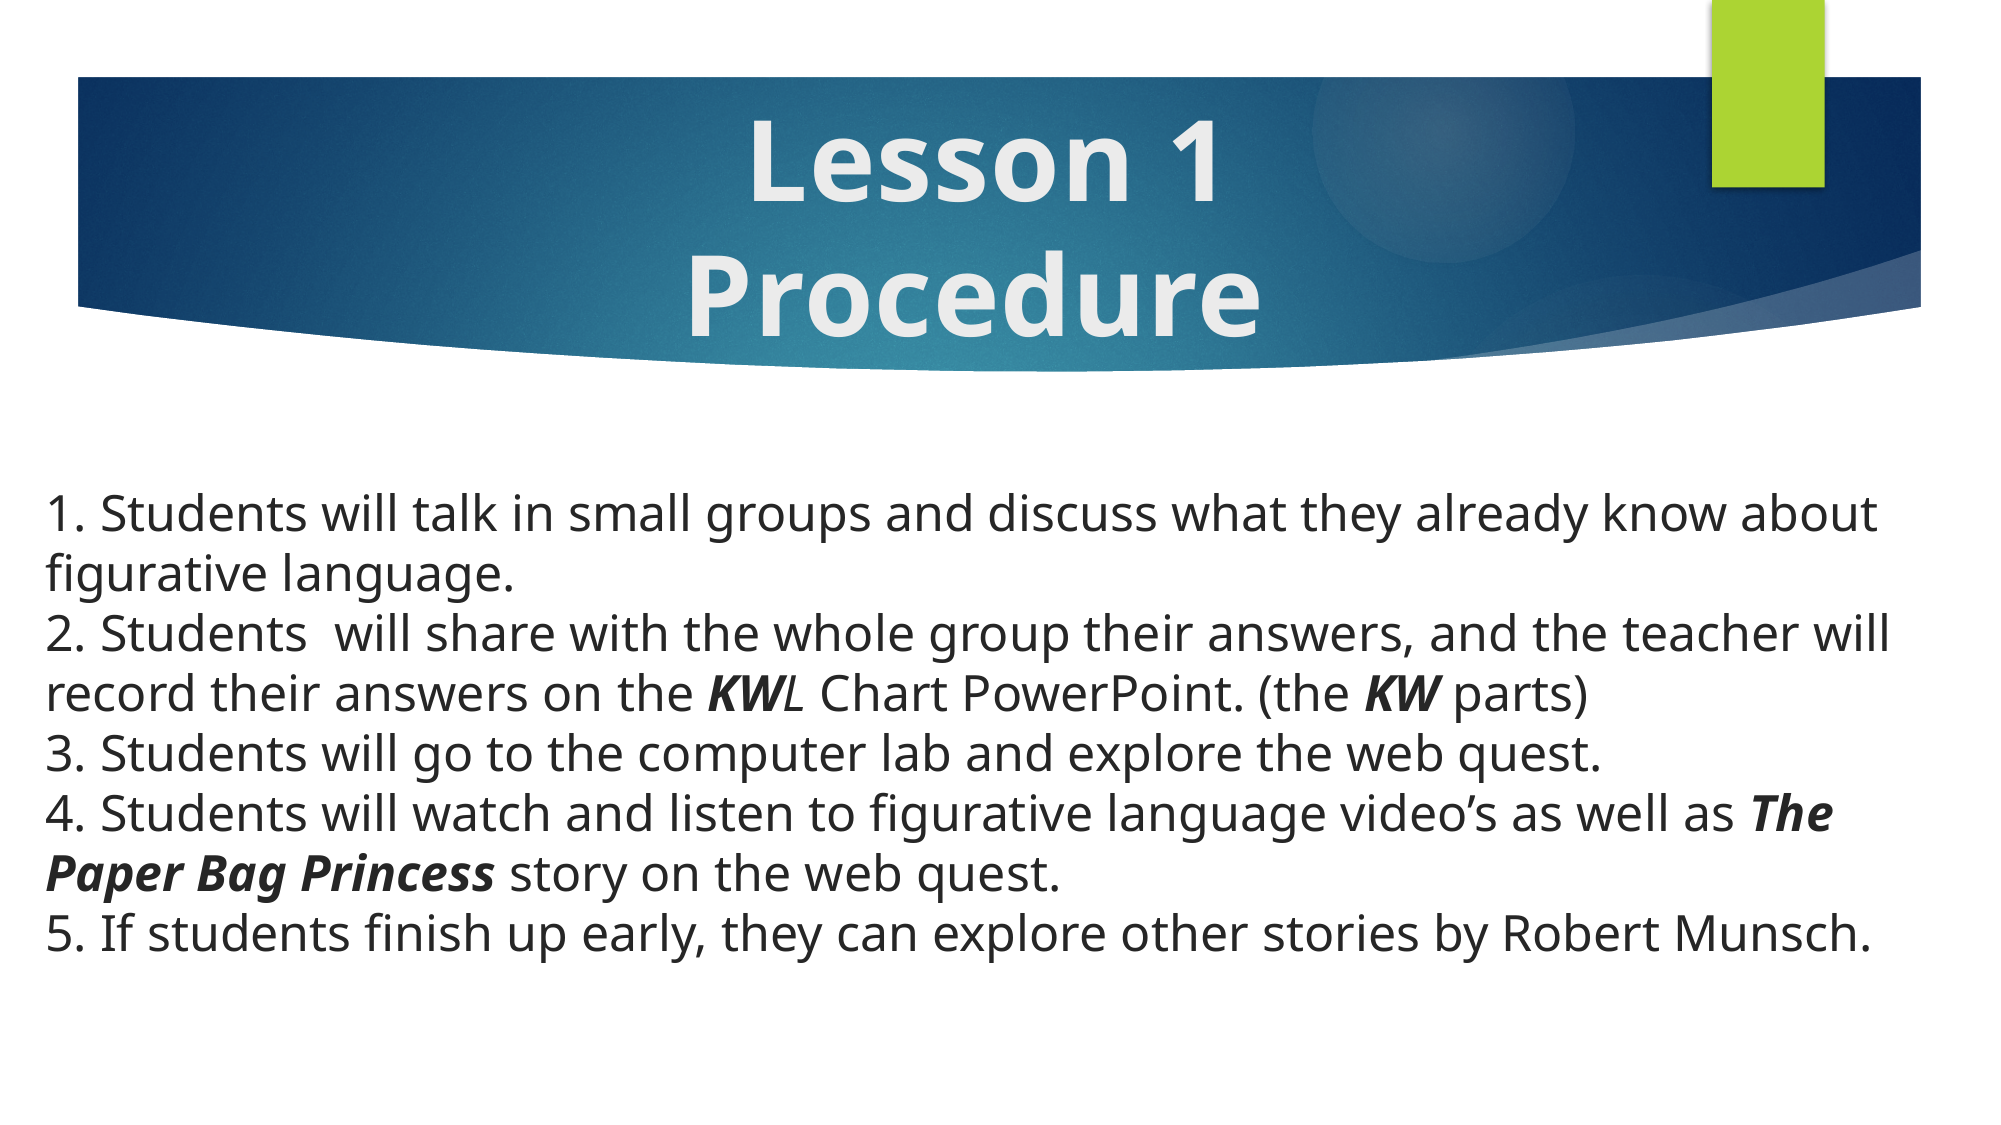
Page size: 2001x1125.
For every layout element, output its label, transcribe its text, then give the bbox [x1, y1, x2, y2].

text_box Lesson 1 Procedure [667, 81, 1341, 366]
title 1. Students will talk in small groups and discuss what they already know about figurative language. 2. Students will share with the whole group their answers, and the teacher will record their answers on the KWL Chart PowerPoint. (the KW parts) 3. Students will go to the computer lab and explore the web quest. 4. Students will watch and listen to figurative language video’s as well as The Paper Bag Princess story on the web quest. 5. If students finish up early, they can explore other stories by Robert Munsch. [30, 237, 2000, 1125]
